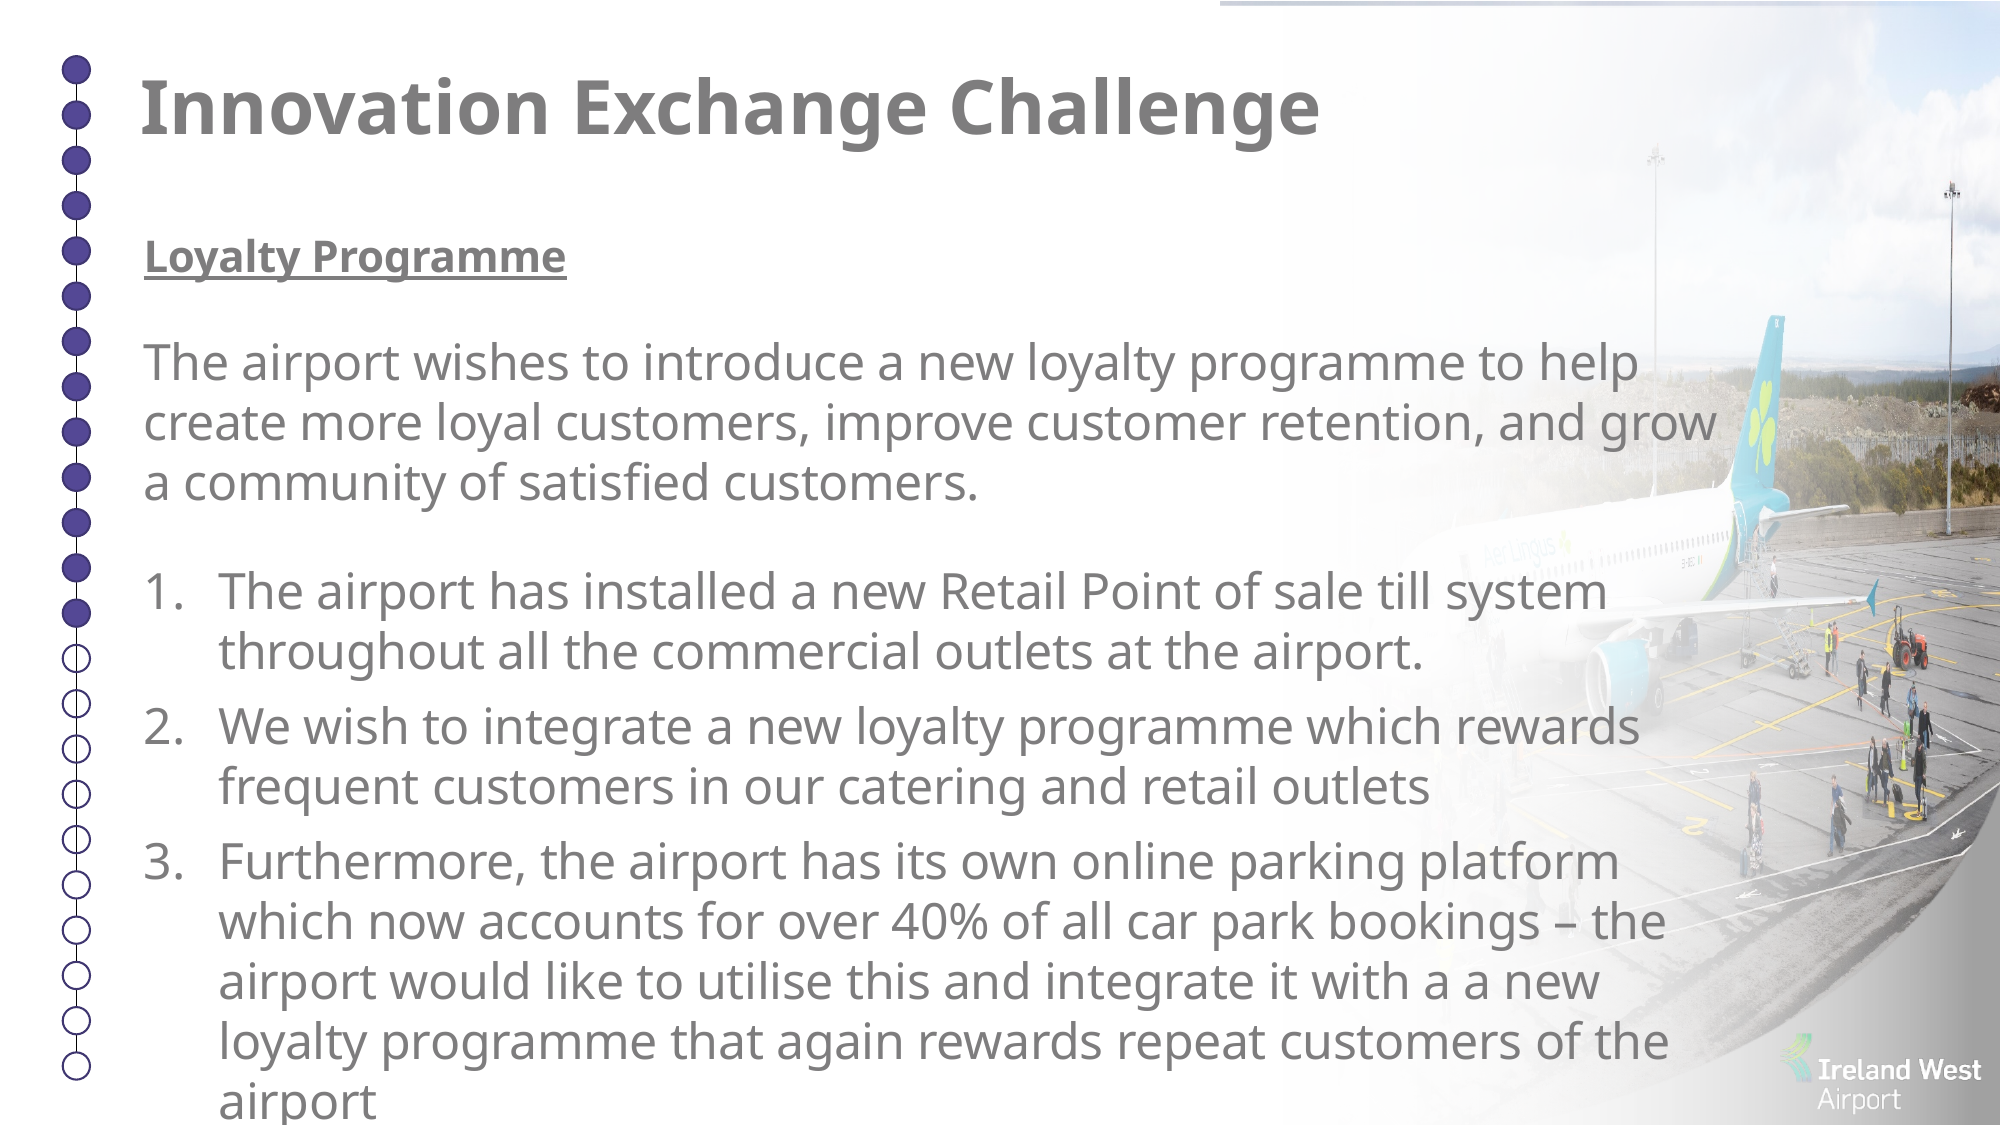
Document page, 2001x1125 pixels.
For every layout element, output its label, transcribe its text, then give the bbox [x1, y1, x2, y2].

text_box [61, 100, 76, 130]
text_box [77, 100, 92, 130]
text_box [77, 870, 92, 900]
text_box [77, 372, 92, 402]
text_box [61, 281, 76, 311]
text_box [77, 915, 92, 945]
text_box [61, 326, 76, 357]
text_box [77, 824, 92, 855]
text_box [61, 598, 76, 628]
picture [1095, 0, 2001, 1125]
text_box [61, 372, 76, 402]
text_box [77, 553, 92, 583]
text_box [61, 779, 76, 809]
text_box [77, 643, 92, 674]
text_box [77, 1006, 92, 1036]
text_box [61, 870, 76, 900]
text_box [77, 689, 92, 719]
text_box Loyalty Programme The airport wishes to introduce a new loyalty programme to help create more loyal customers, improve customer retention, and grow a community of satisfied customers. The airport has installed a new Retail Point of sale till system throughout all the commercial outlets at the airport. We wish to integrate a new loyalty programme which rewards frequent customers in our catering and retail outlets Furthermore, the airport has its own online parking platform which now accounts for over 40% of all car park bookings – the airport would like to utilise this and integrate it with a a new loyalty programme that again rewards repeat customers of the airport [128, 219, 1095, 1125]
text_box [77, 326, 92, 357]
text_box [61, 236, 76, 266]
text_box [77, 508, 92, 538]
text_box [77, 417, 92, 447]
text_box [77, 734, 92, 764]
text_box [77, 191, 92, 221]
text_box [61, 553, 76, 583]
text_box [61, 145, 76, 175]
text_box [77, 960, 92, 991]
text_box [61, 1006, 76, 1036]
text_box [61, 960, 76, 991]
title Innovation Exchange Challenge [125, 1, 1220, 219]
text_box [77, 236, 92, 266]
text_box [77, 281, 92, 311]
text_box [61, 1051, 92, 1081]
text_box [61, 55, 92, 85]
text_box [77, 145, 92, 175]
text_box [61, 417, 76, 447]
text_box [77, 779, 92, 809]
text_box [61, 462, 76, 492]
text_box [61, 643, 76, 674]
text_box [61, 915, 76, 945]
text_box [77, 462, 92, 492]
text_box [61, 734, 76, 764]
text_box [61, 824, 76, 855]
text_box [77, 598, 92, 628]
text_box [61, 689, 76, 719]
text_box [61, 508, 76, 538]
text_box [61, 190, 76, 221]
